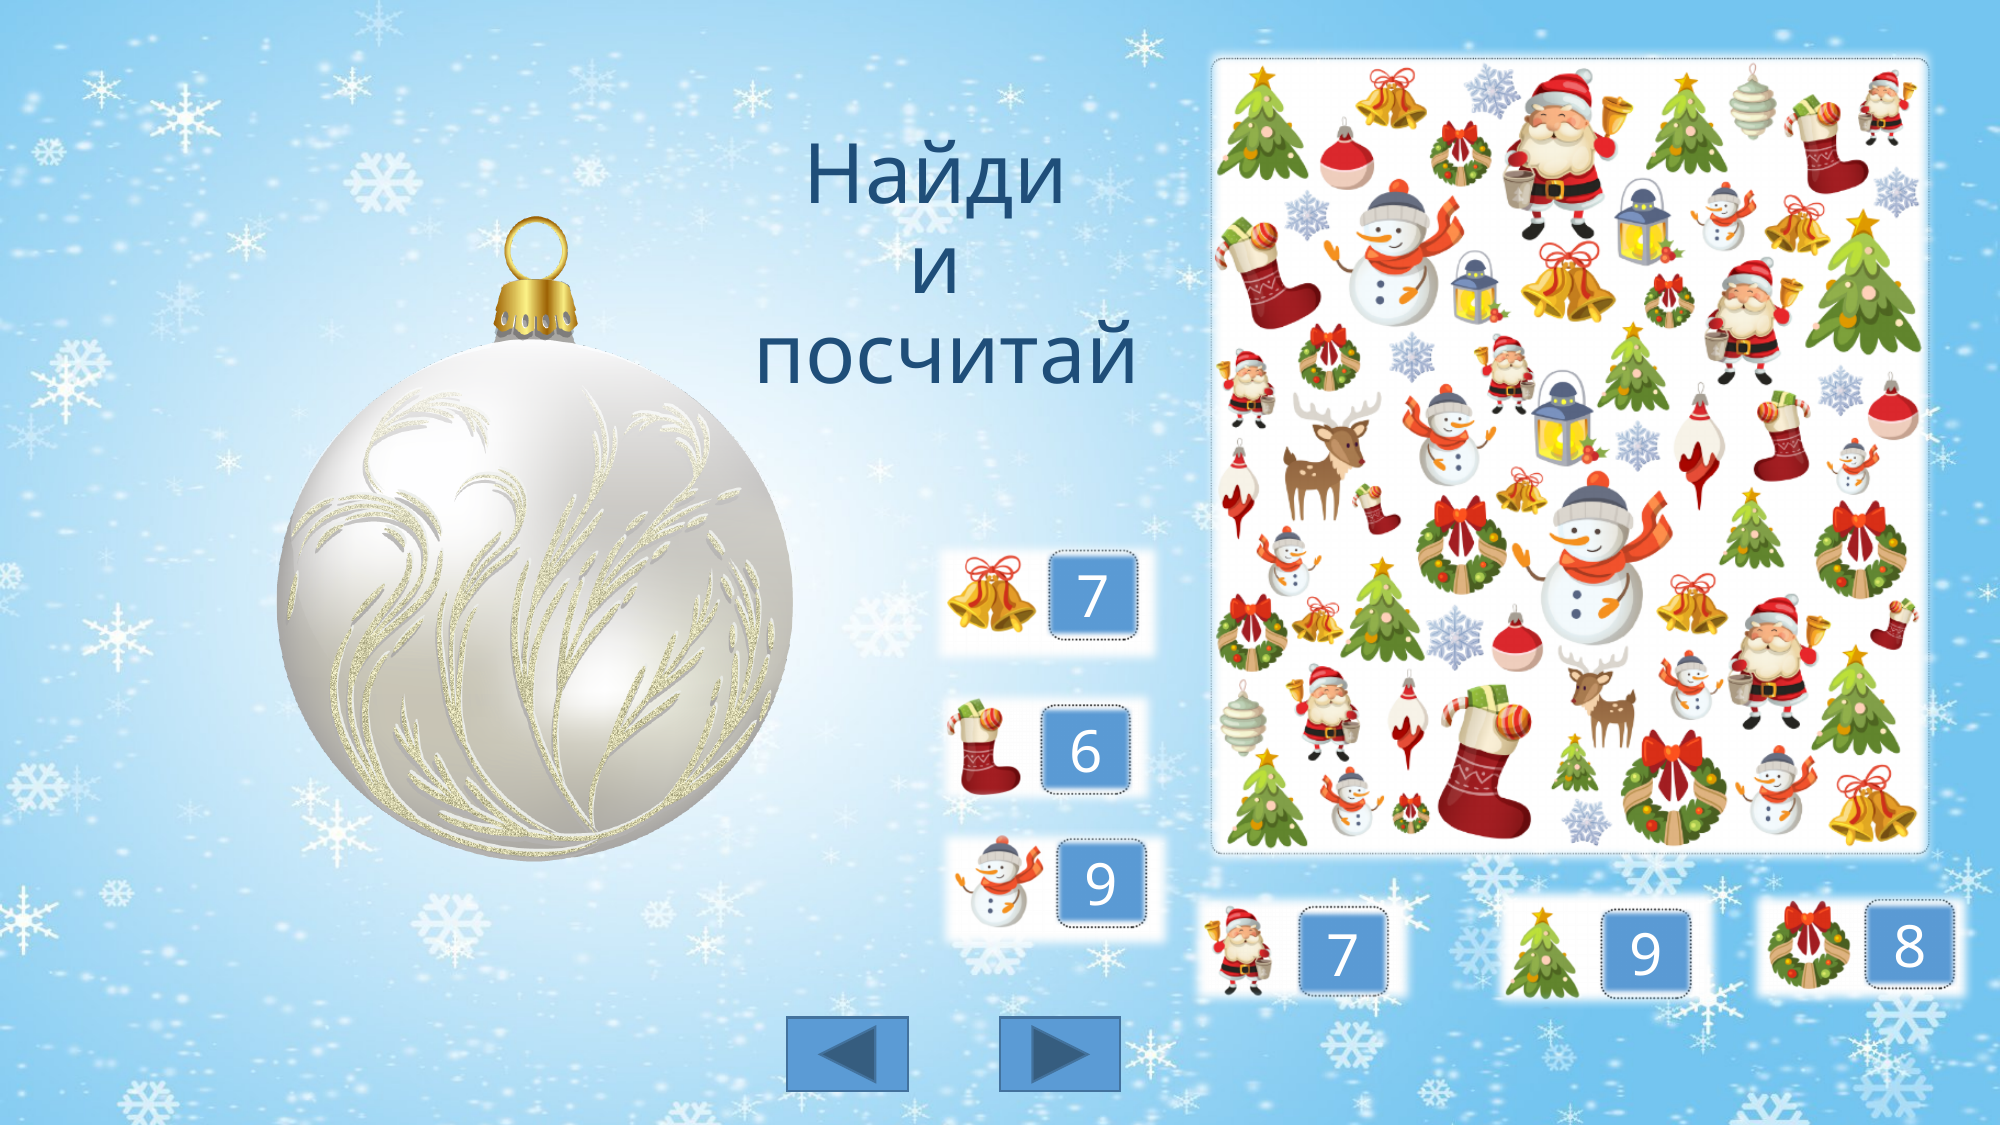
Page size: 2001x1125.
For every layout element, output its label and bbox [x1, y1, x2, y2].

picture [929, 539, 1166, 667]
list [0, 0, 2000, 1125]
picture [934, 687, 1158, 808]
picture [1489, 883, 1723, 1011]
picture [1187, 889, 1418, 1008]
picture [935, 826, 1176, 953]
picture [1746, 887, 1976, 1008]
picture [1202, 45, 1936, 866]
picture [246, 210, 823, 872]
